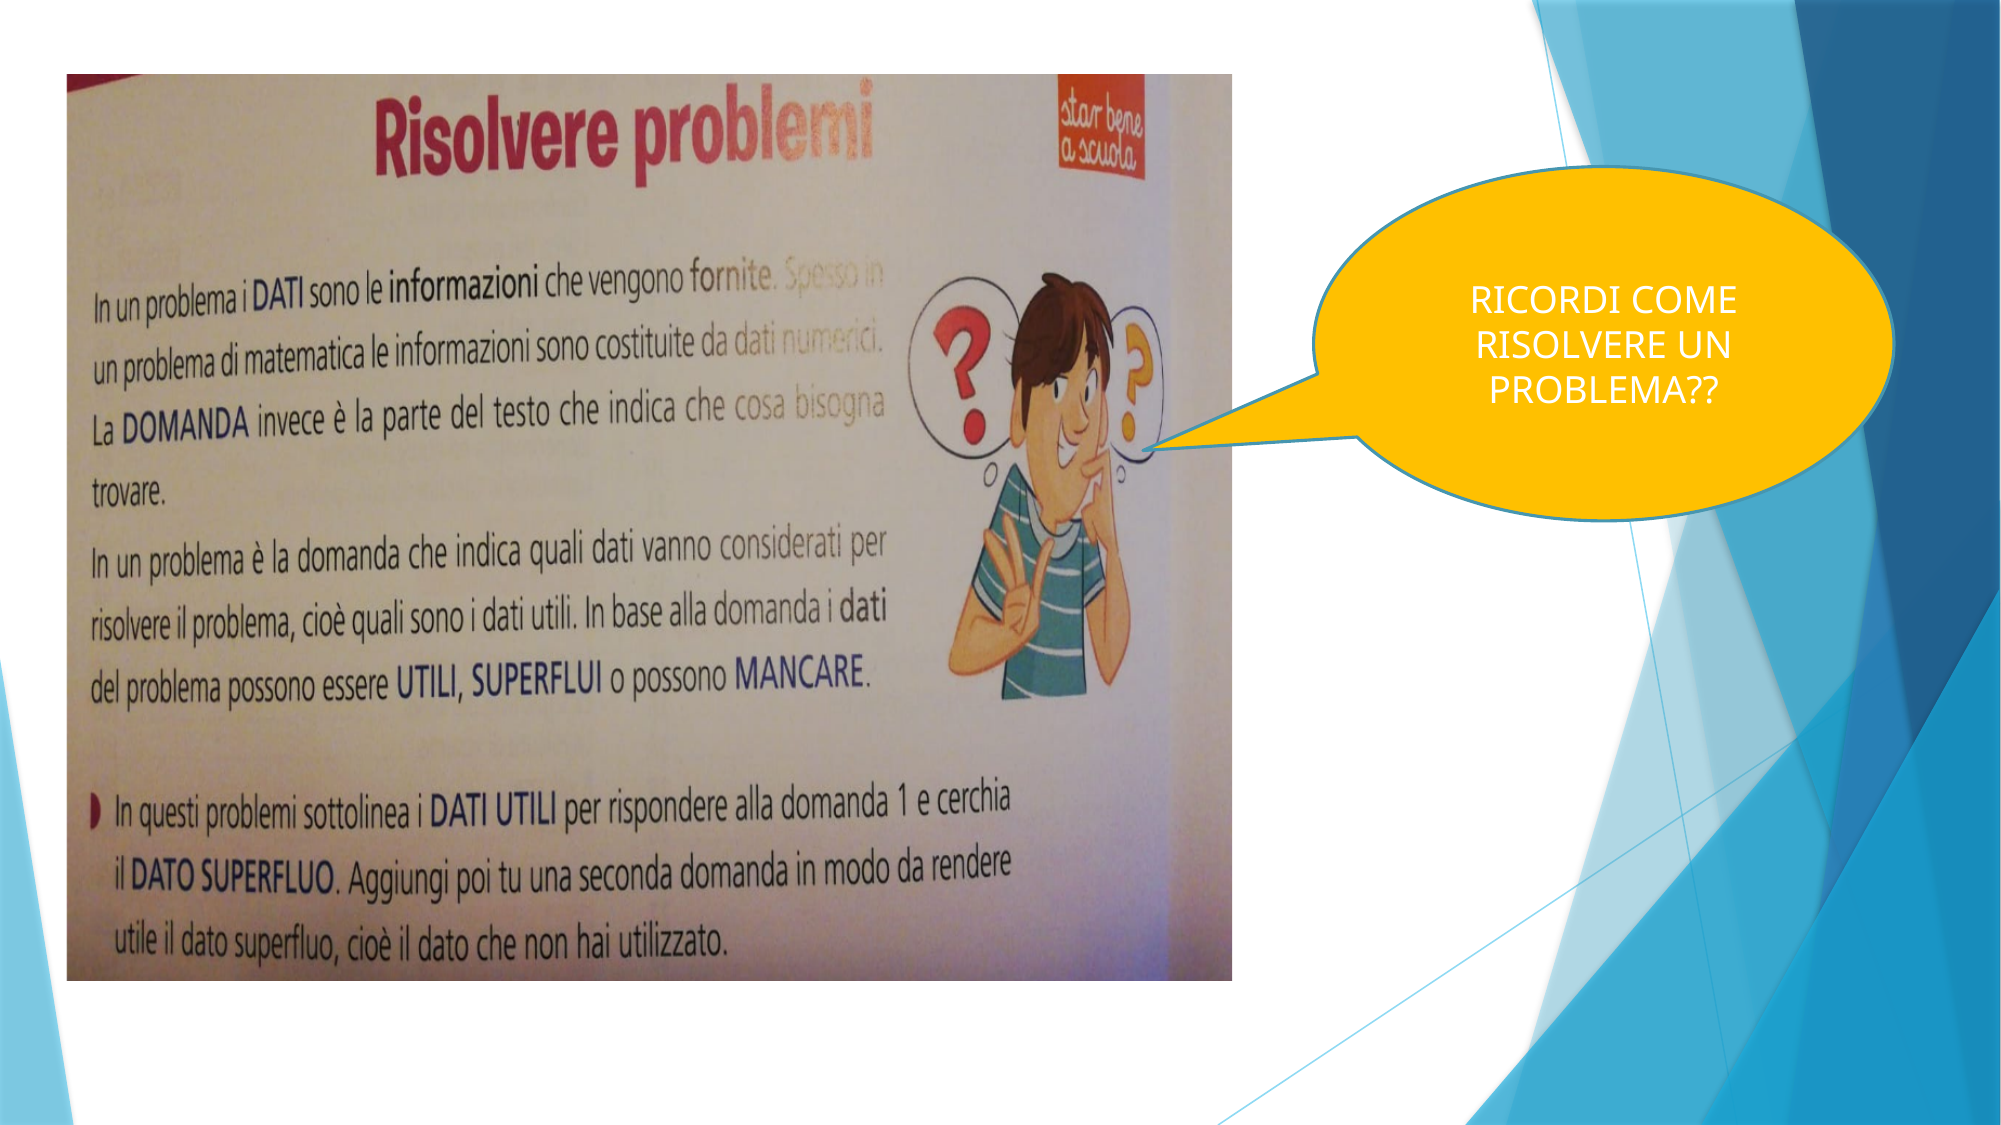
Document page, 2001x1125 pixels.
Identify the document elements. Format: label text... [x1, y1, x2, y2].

picture [68, 74, 192, 981]
picture [1100, 74, 1233, 981]
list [192, 0, 1100, 1115]
text_box RICORDI COME RISOLVERE UN PROBLEMA?? [1141, 164, 1896, 523]
